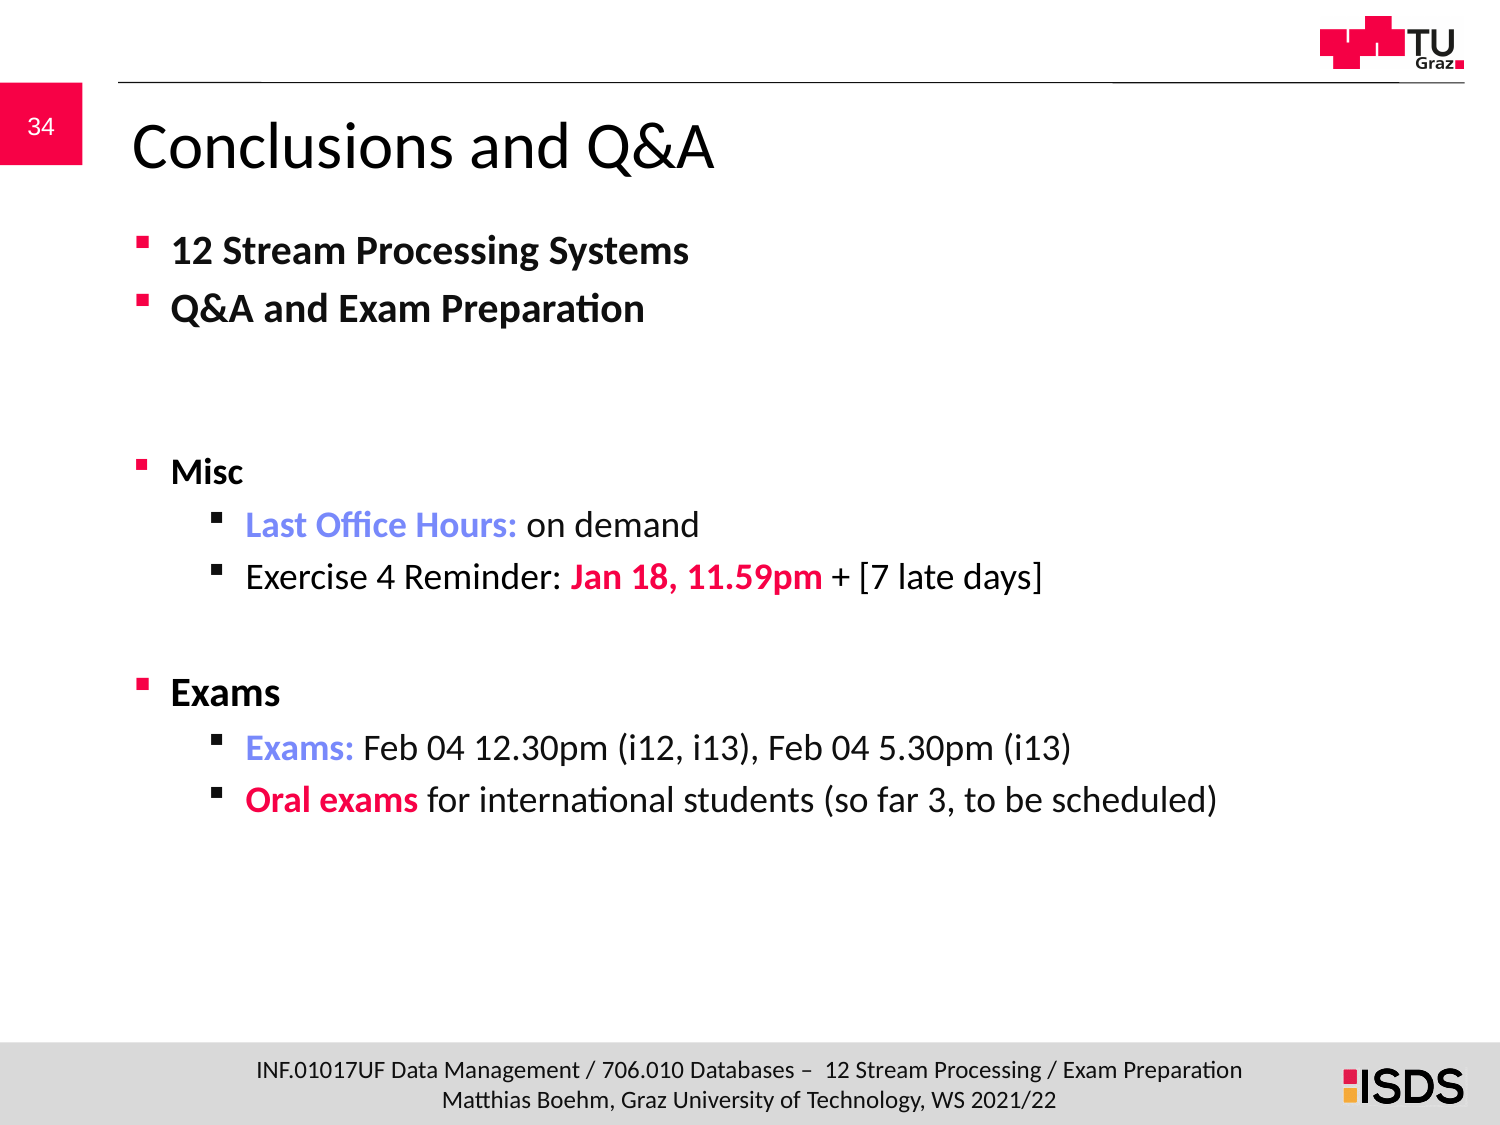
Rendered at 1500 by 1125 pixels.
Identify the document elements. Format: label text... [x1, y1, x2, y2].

list 12 Stream Processing Systems Q&A and Exam Preparation Misc Last Office Hours: on demand Exercise 4 Reminder: Jan 18, 11.59pm + [7 late days] Exams Exams: Feb 04 12.30pm (i12, i13), Feb 04 5.30pm (i13) Oral exams for international students (so far 3, to be scheduled) [118, 215, 1463, 1026]
title Conclusions and Q&A [118, 94, 1463, 215]
picture [1339, 1065, 1468, 1107]
picture [1320, 16, 1464, 69]
